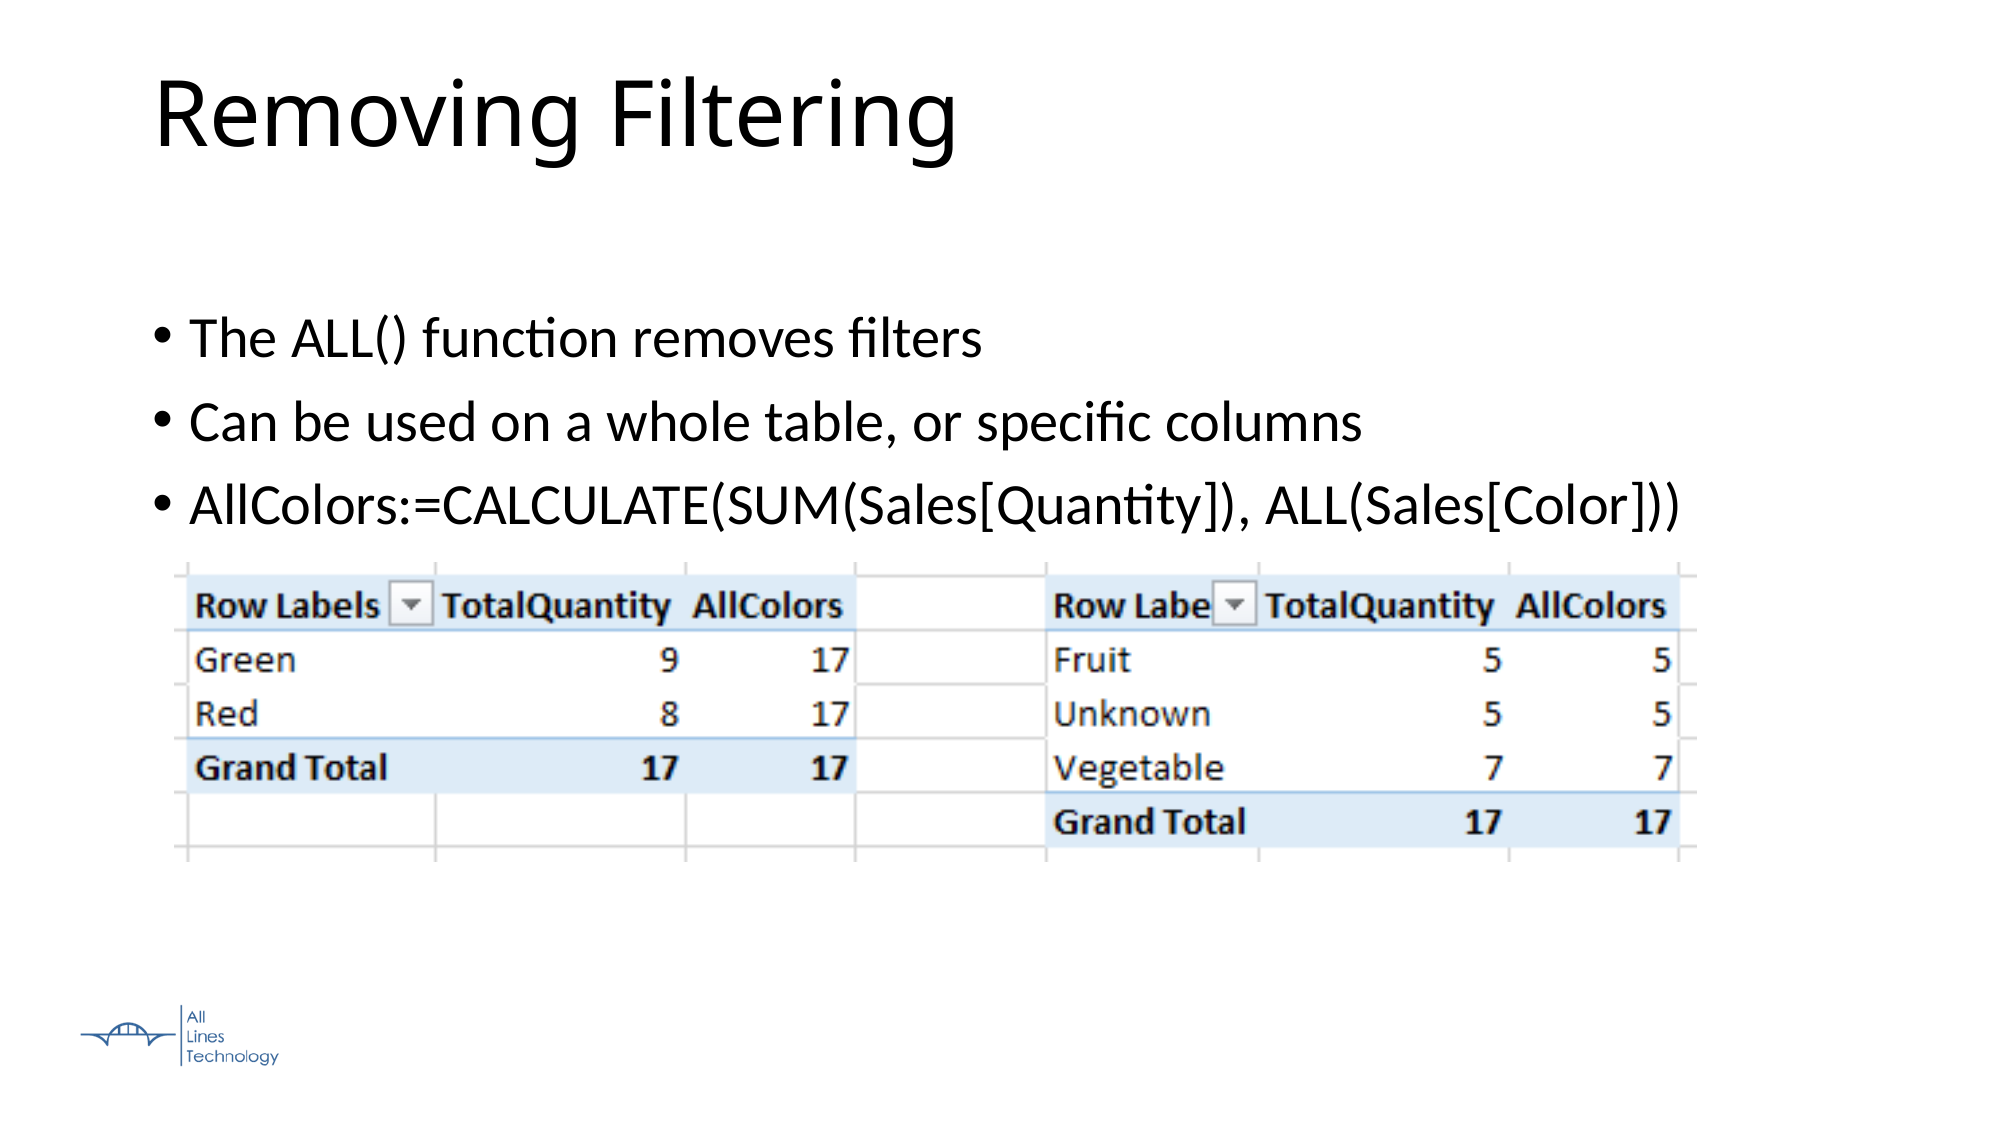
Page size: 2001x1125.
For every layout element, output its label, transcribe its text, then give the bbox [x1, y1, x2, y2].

list The ALL() function removes filters Can be used on a whole table, or specific columns AllColors:=CALCULATE(SUM(Sales[Quantity]), ALL(Sales[Color])) [137, 299, 1863, 1014]
picture [174, 562, 1697, 862]
title Removing Filtering [137, 59, 1863, 278]
picture [69, 993, 286, 1075]
